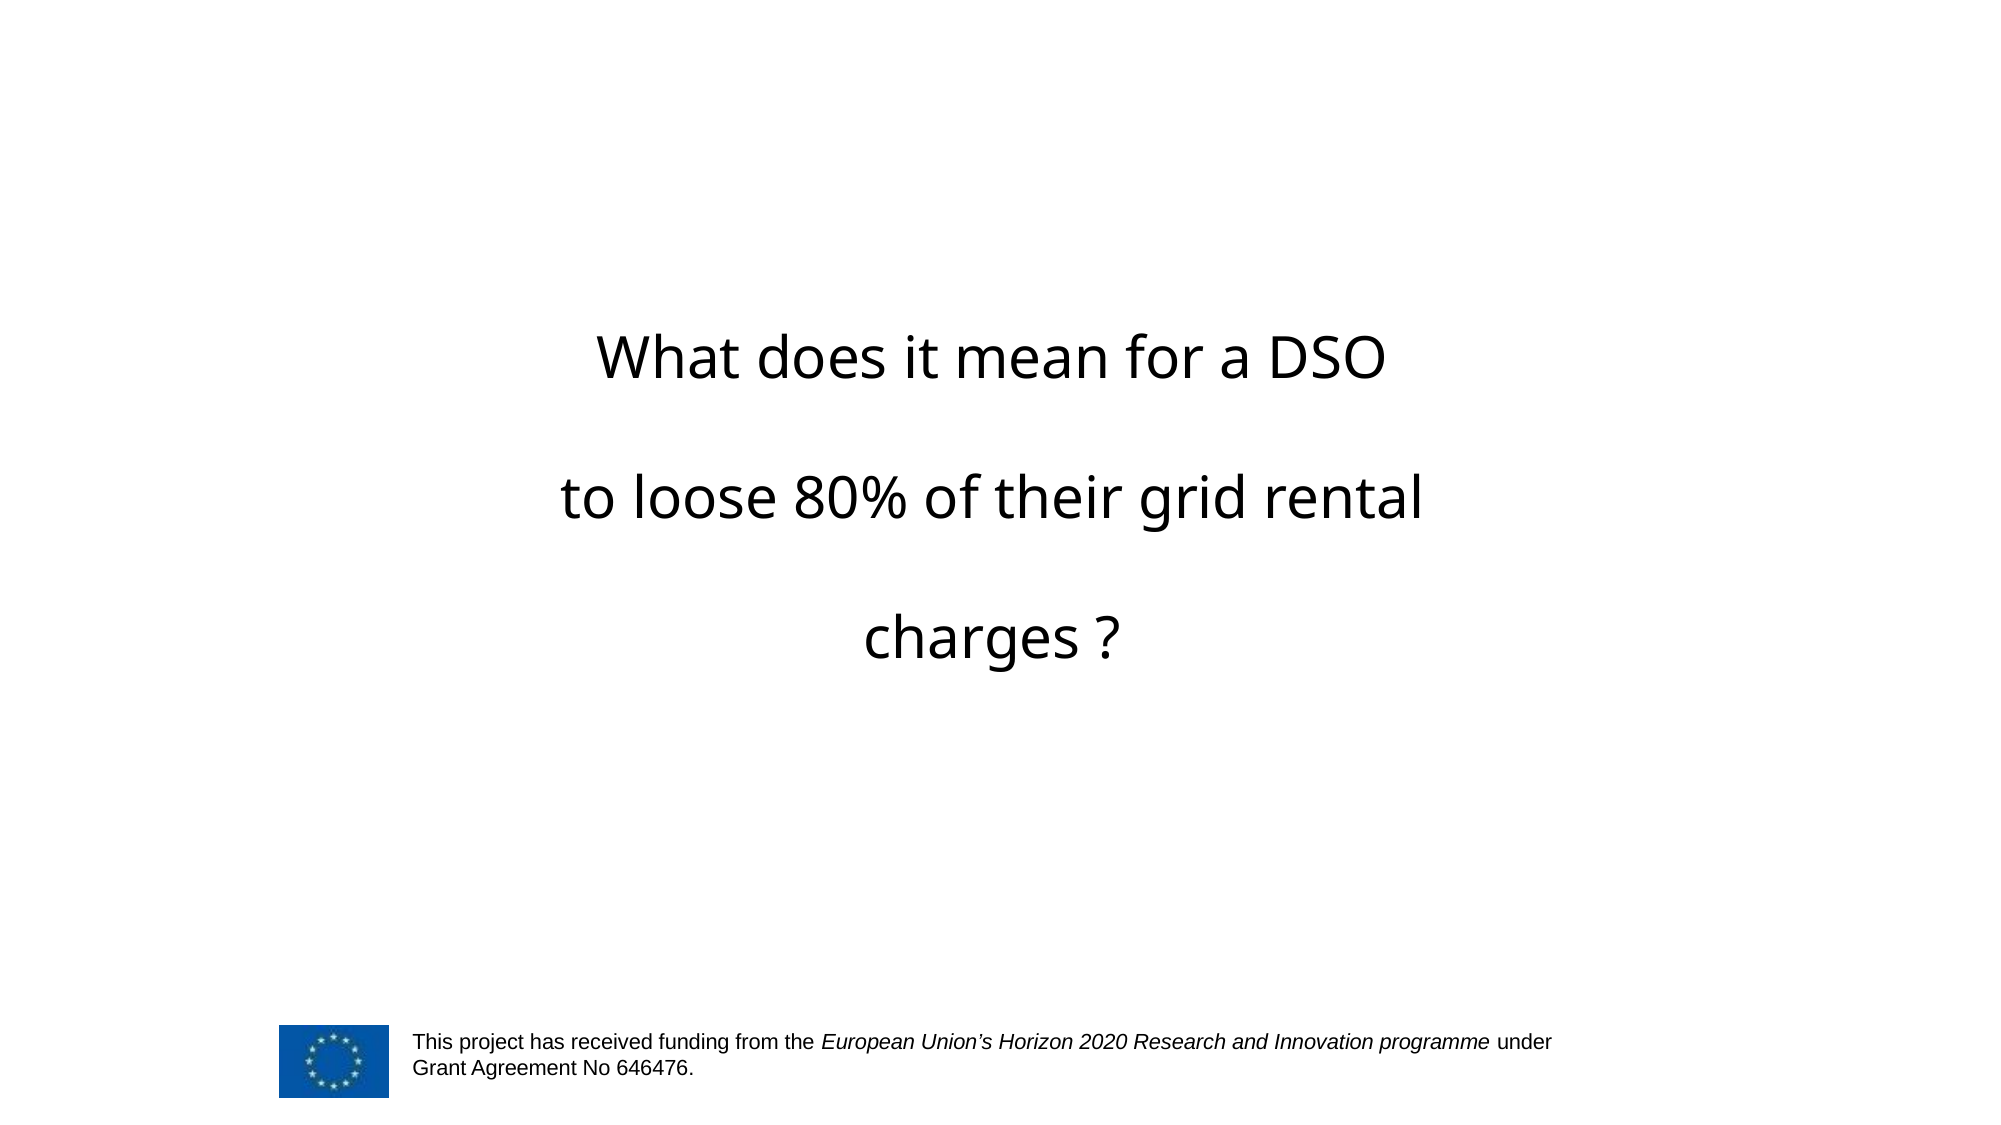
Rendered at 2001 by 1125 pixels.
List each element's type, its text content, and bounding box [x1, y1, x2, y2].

text_box What does it mean for a DSO to loose 80% of their grid rental charges ? [421, 160, 1564, 660]
picture [279, 1025, 389, 1098]
